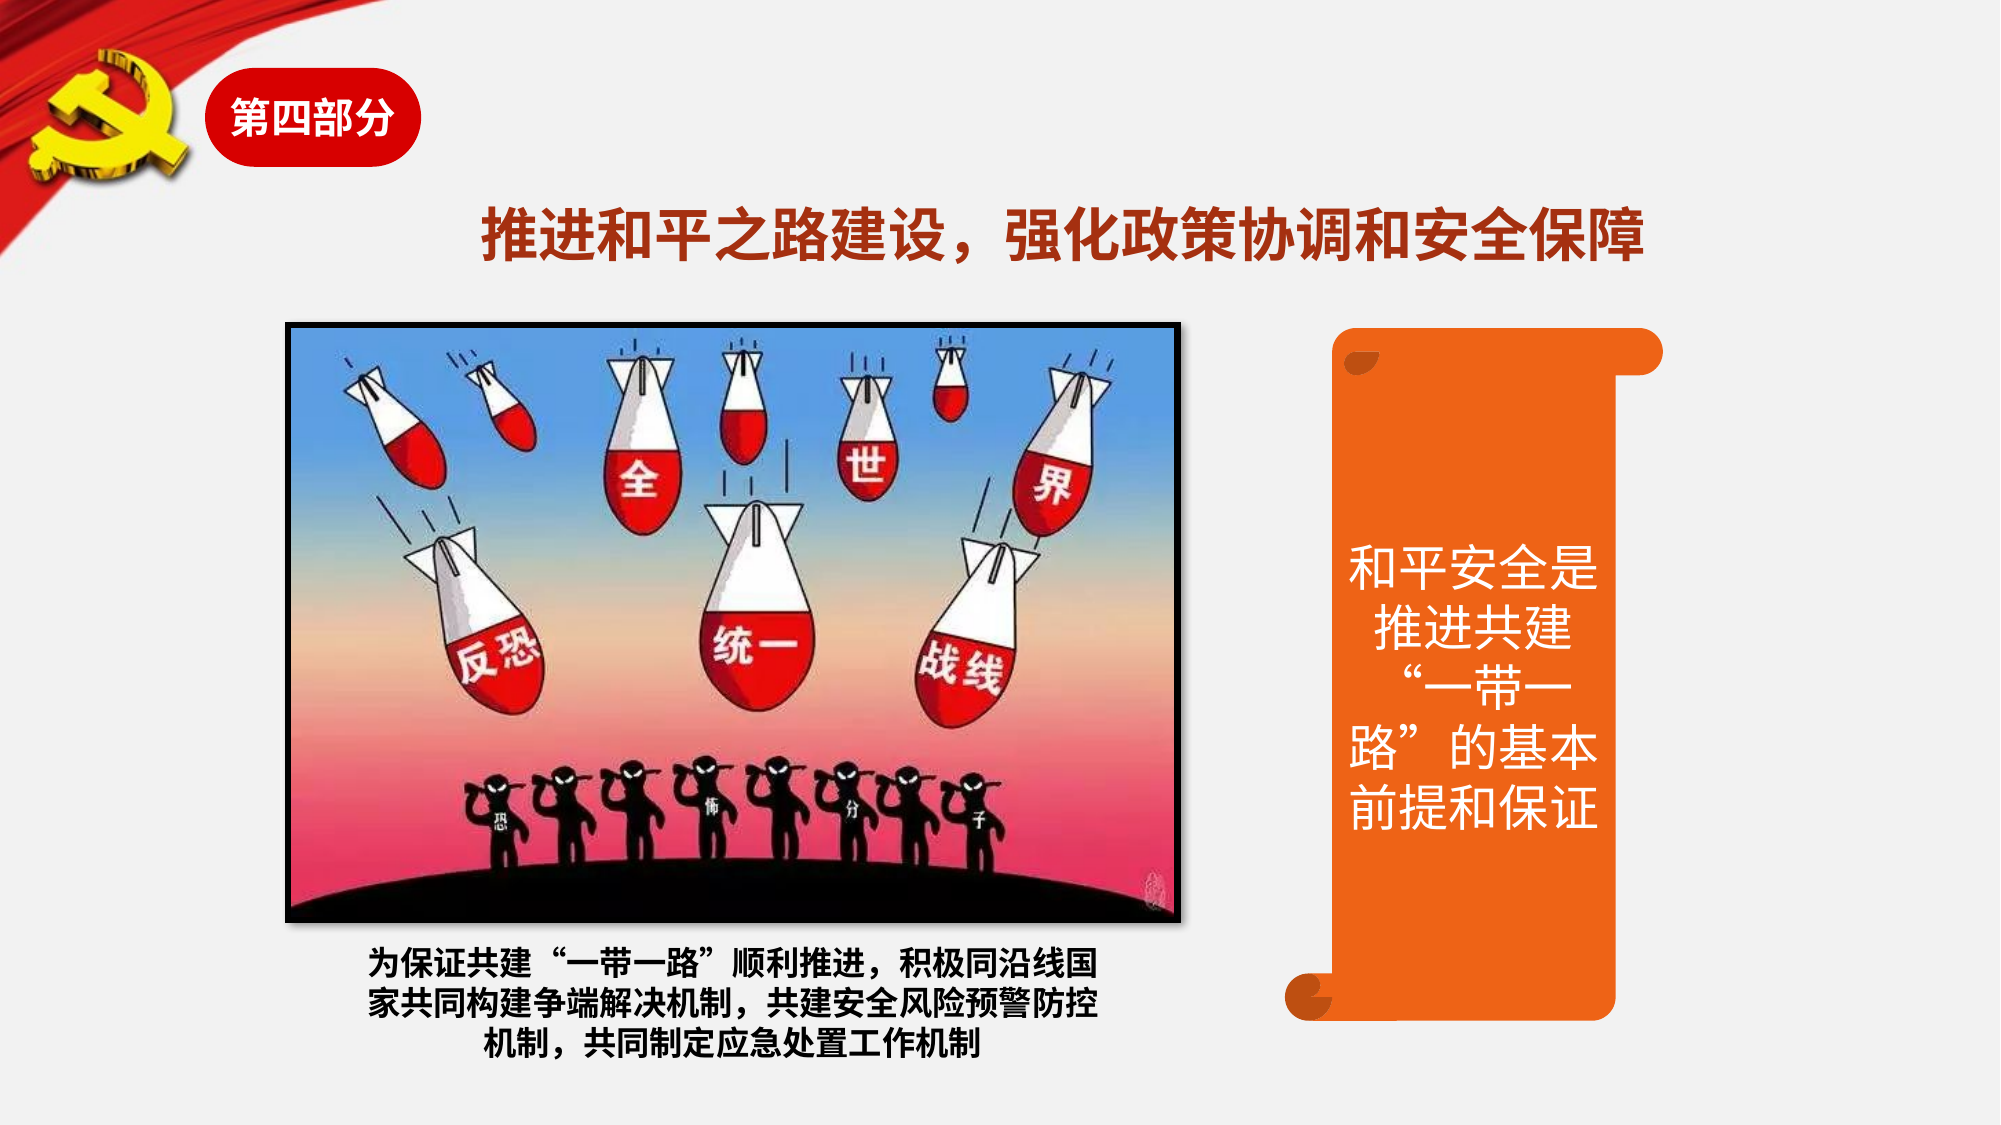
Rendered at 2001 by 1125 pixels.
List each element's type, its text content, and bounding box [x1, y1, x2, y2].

text_box 推进和平之路建设，强化政策协调和安全保障 [340, 190, 1785, 277]
text_box 为保证共建“一带一路”顺利推进，积极同沿线国家共同构建争端解决机制，共建安全风险预警防控机制，共同制定应急处置工作机制 [337, 934, 1129, 1070]
picture [0, 0, 2000, 1125]
text_box 第四部分 [205, 68, 421, 167]
text_box 和平安全是推进共建“一带一路”的基本前提和保证 [1284, 328, 1663, 1021]
